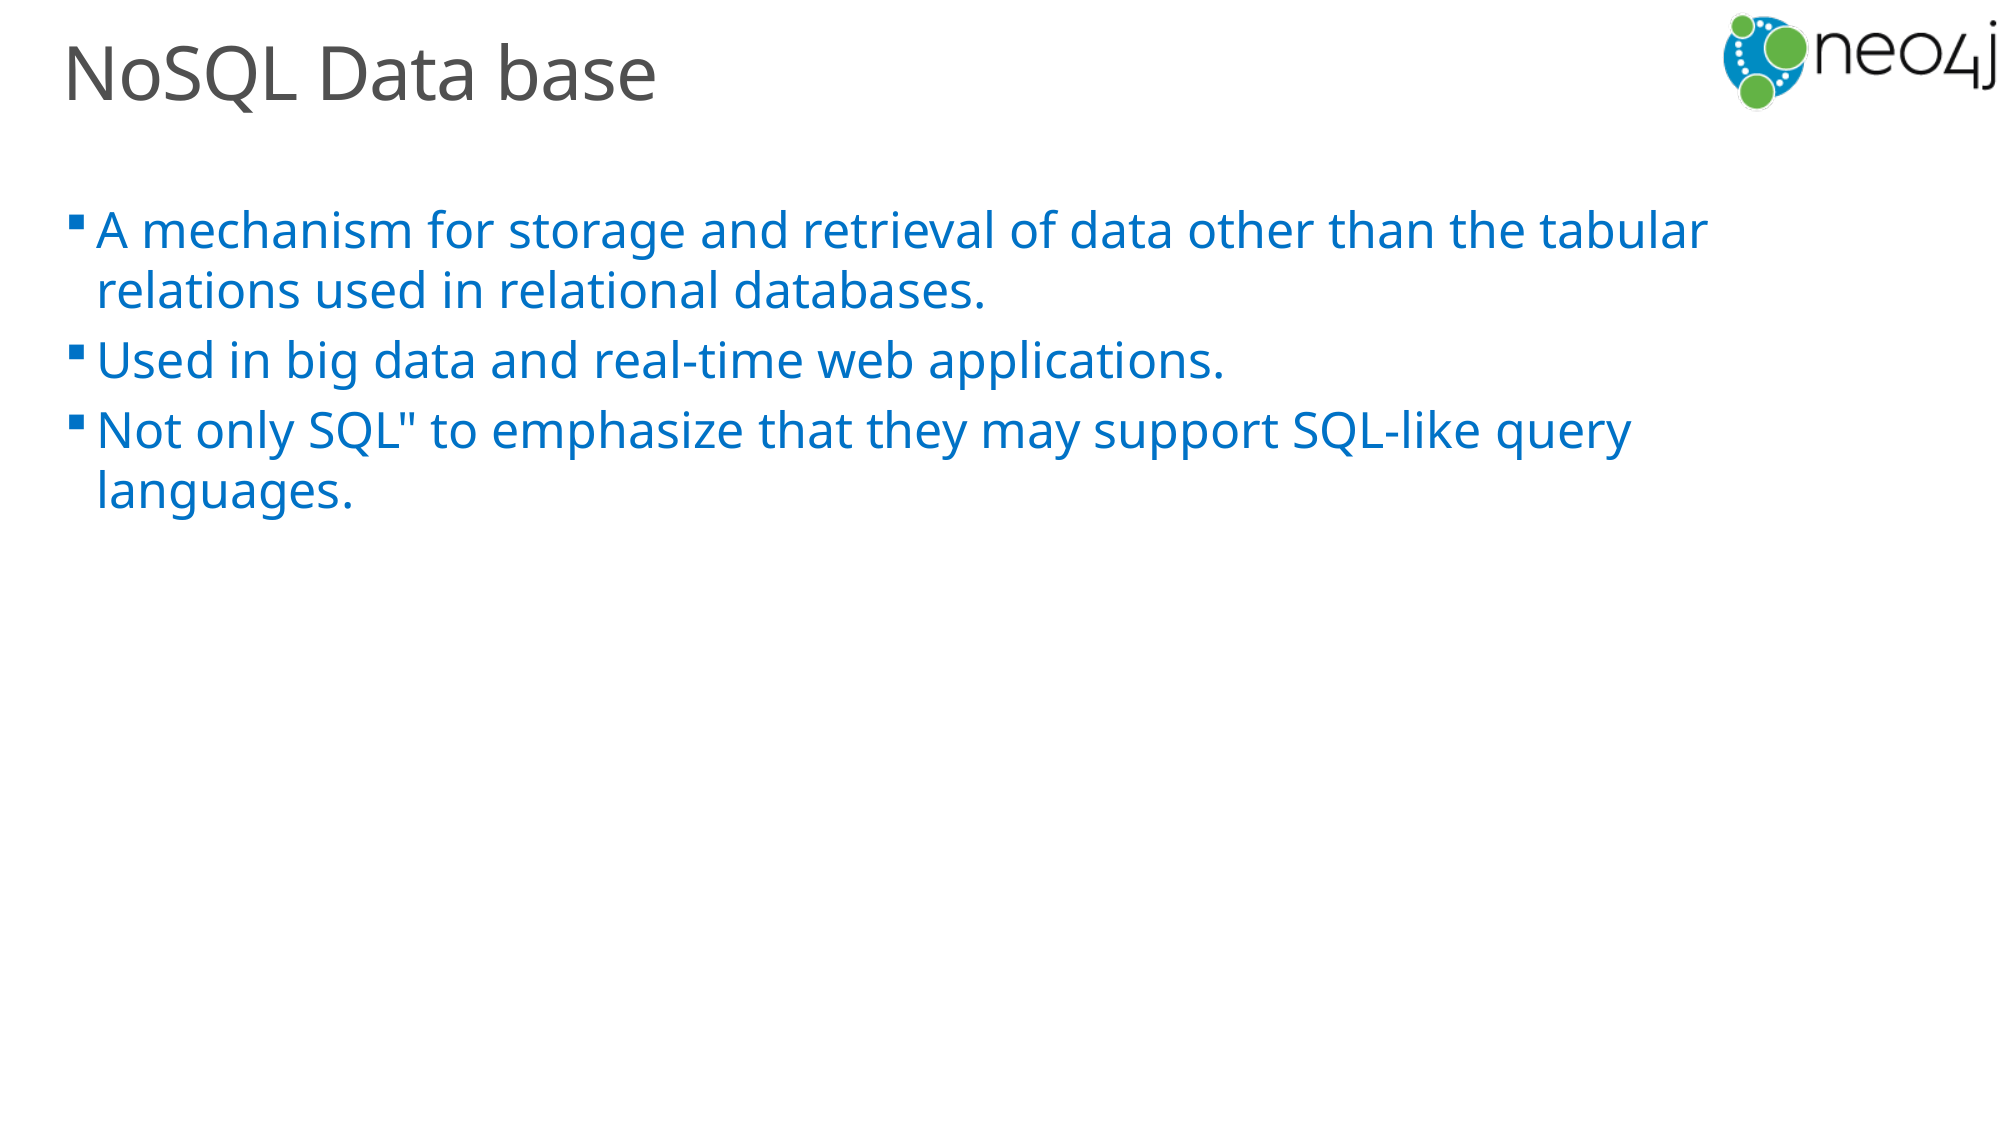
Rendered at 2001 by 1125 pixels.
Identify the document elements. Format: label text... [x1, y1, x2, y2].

list A mechanism for storage and retrieval of data other than the tabular relations used in relational databases. Used in big data and real-time web applications. Not only SQL" to emphasize that they may support SQL-like query languages. [50, 191, 1892, 865]
picture [1719, 0, 2000, 125]
title NoSQL Data base [0, 0, 2000, 137]
